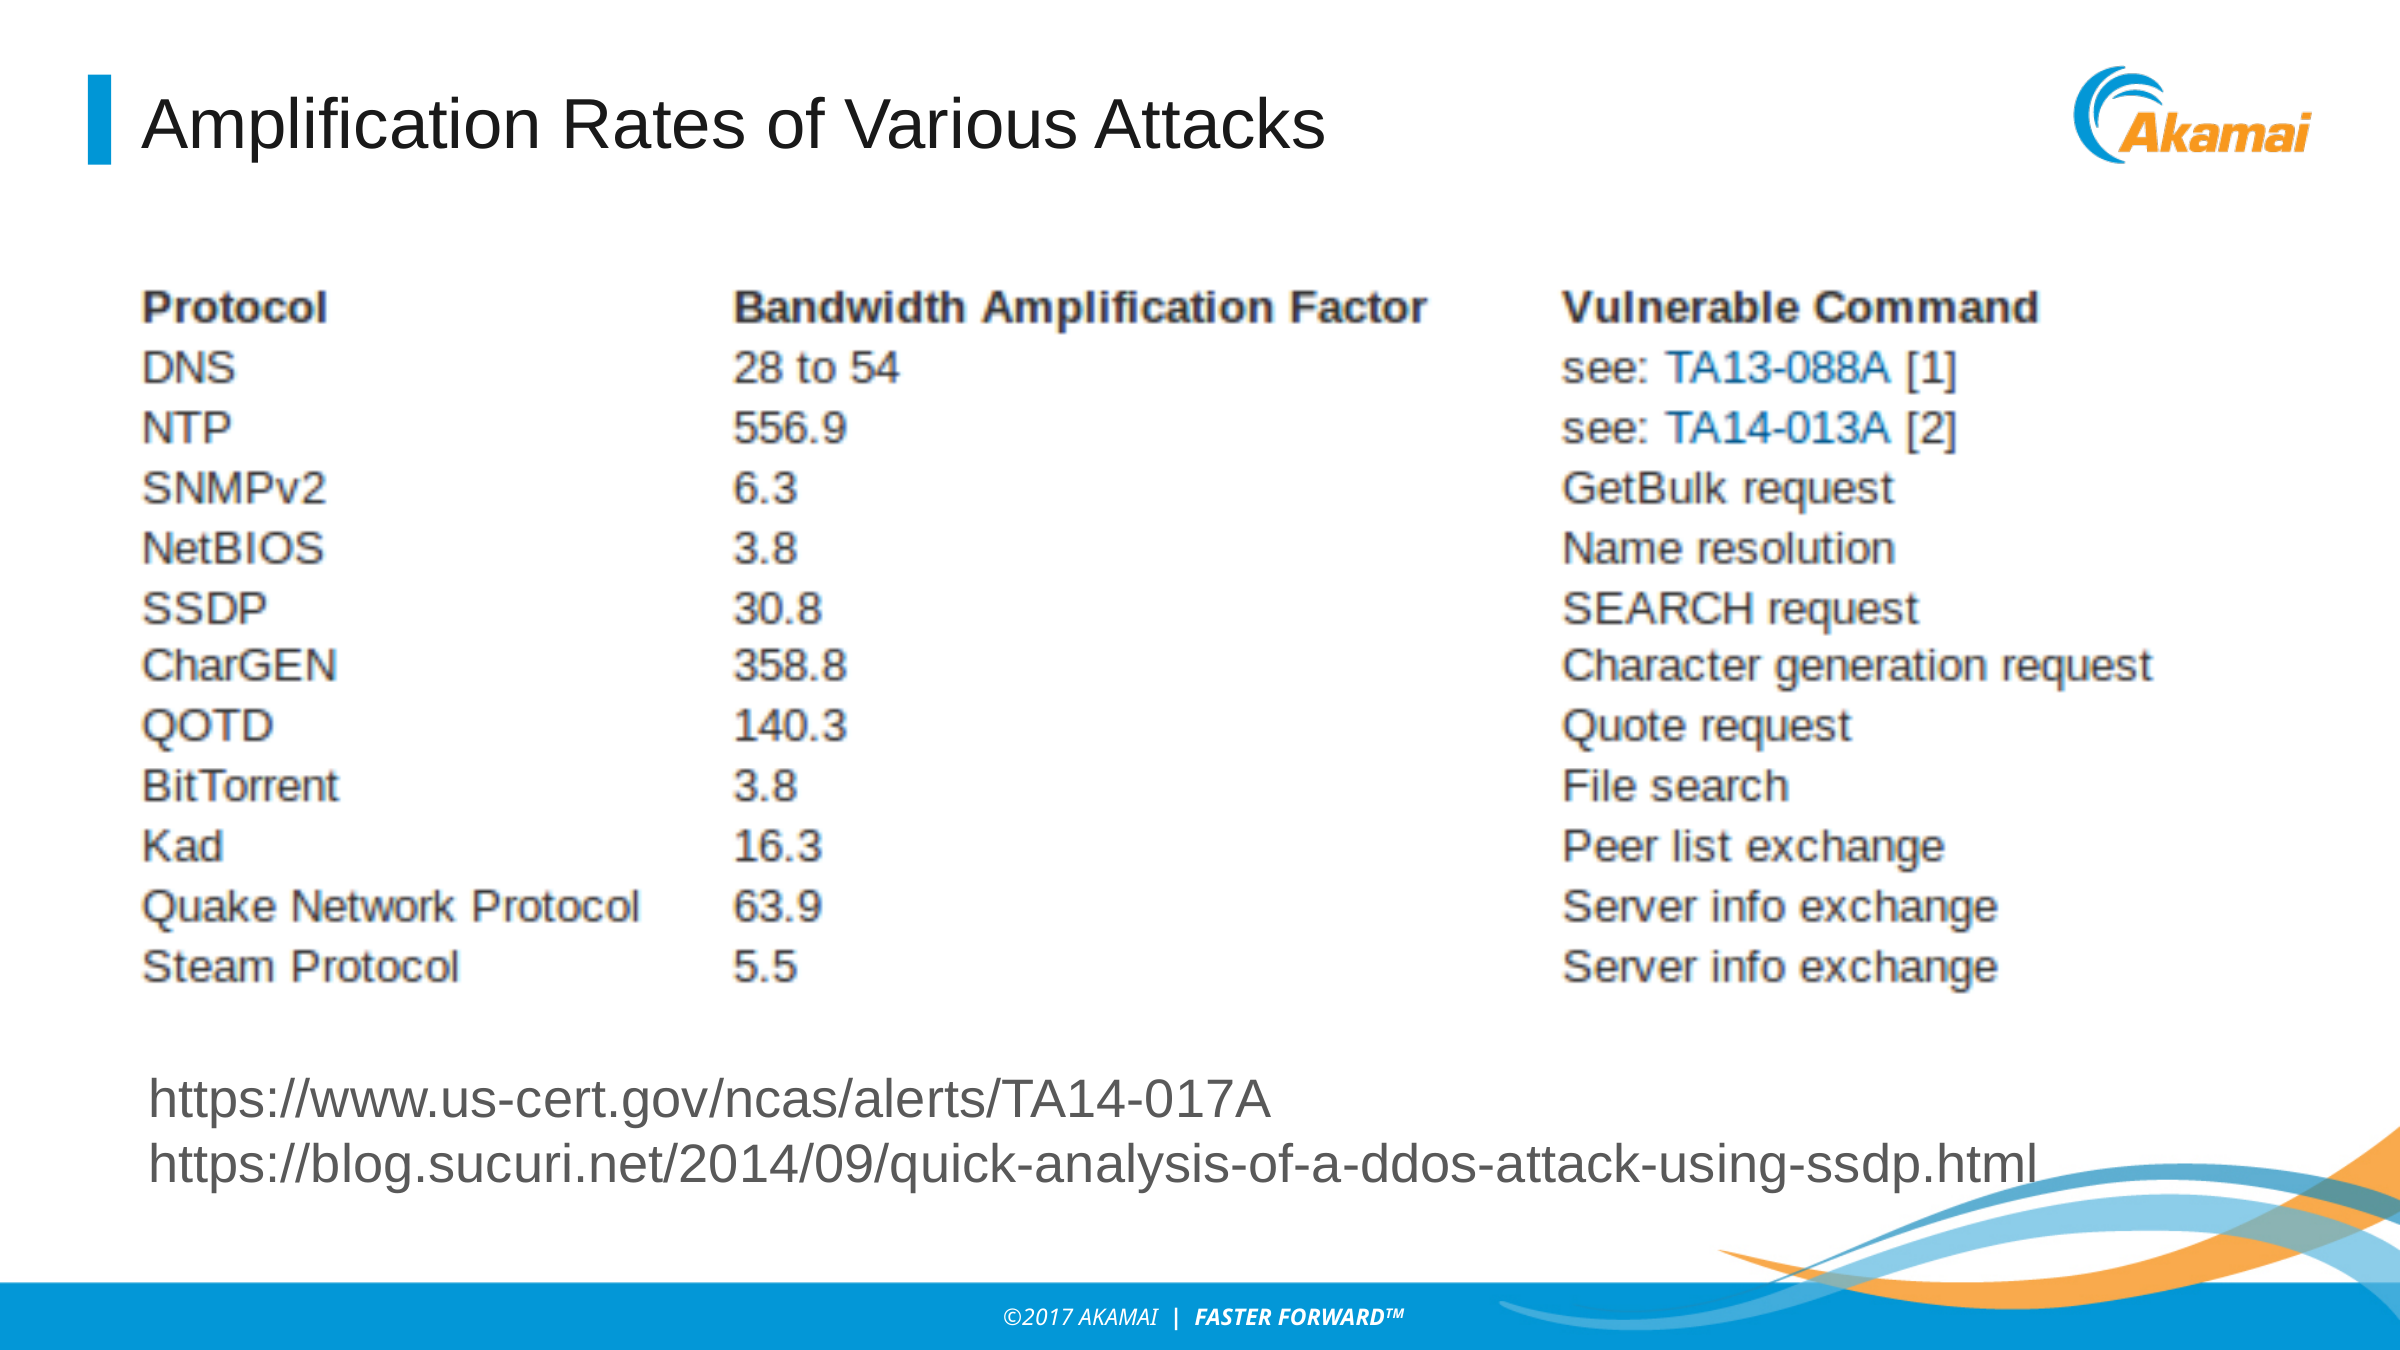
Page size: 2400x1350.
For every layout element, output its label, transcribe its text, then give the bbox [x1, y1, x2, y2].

text_box https://www.us-cert.gov/ncas/alerts/TA14-017A https://blog.sucuri.net/2014/09/quick-analysis-of-a-ddos-attack-using-ssdp.html [133, 1058, 2057, 1201]
title Amplification Rates of Various Attacks [119, 74, 2052, 166]
picture [0, 4, 2400, 1329]
